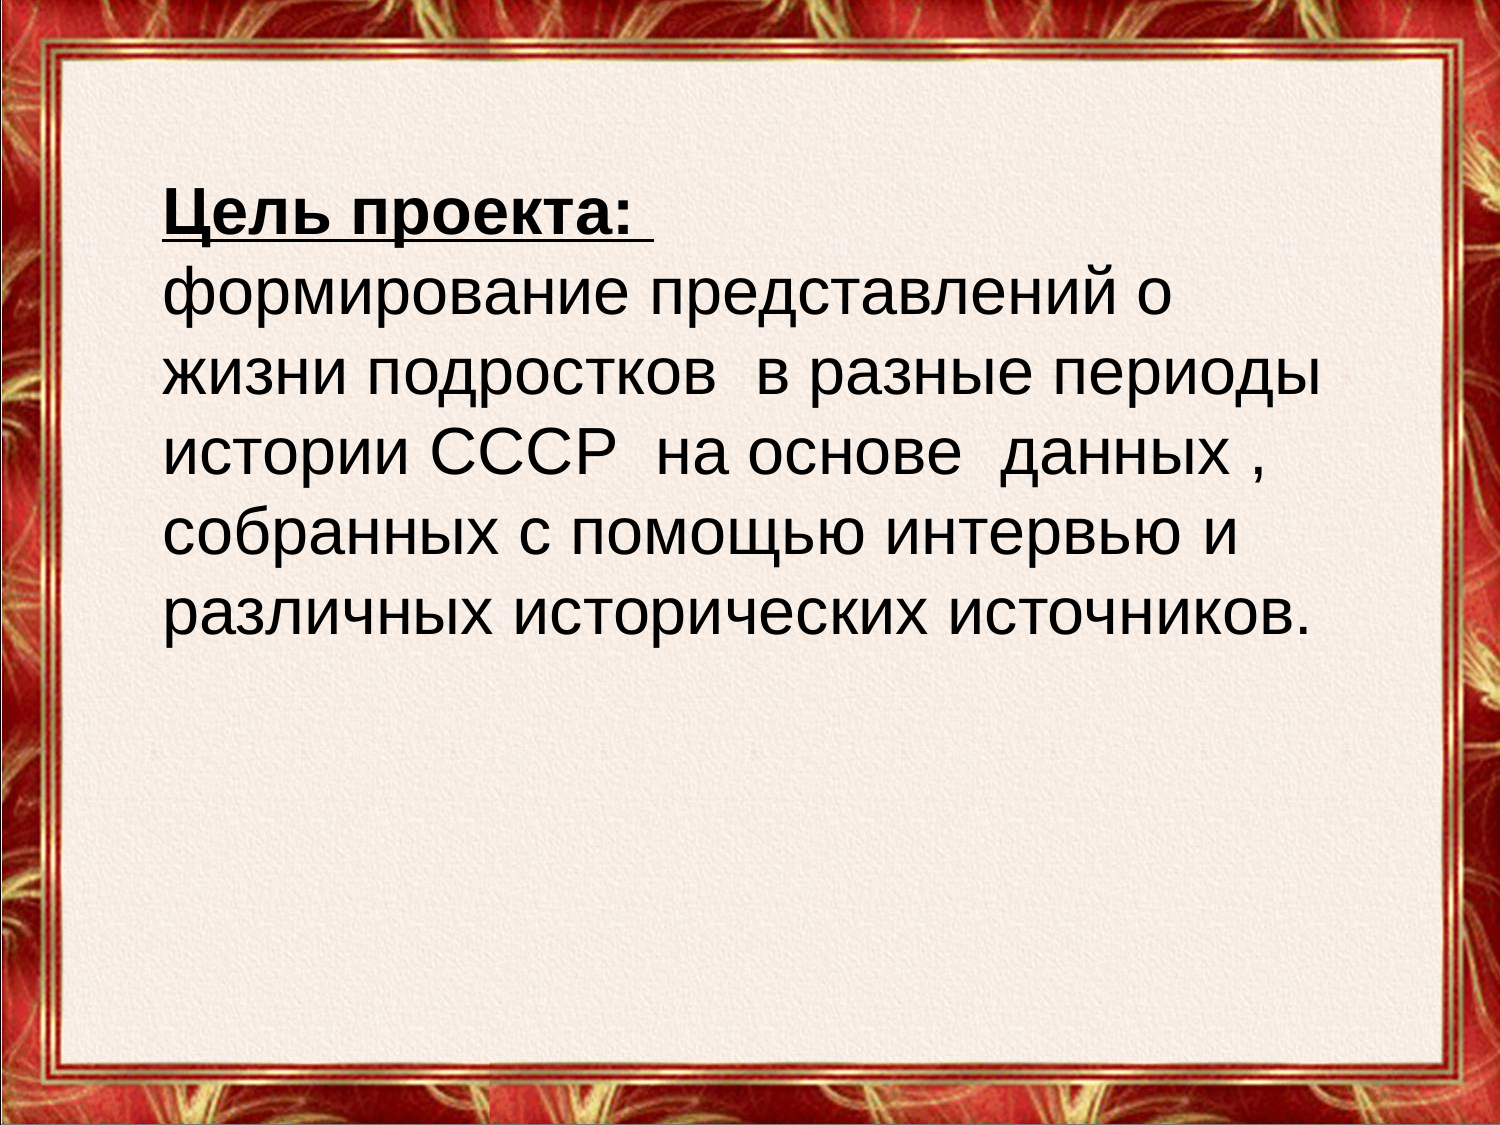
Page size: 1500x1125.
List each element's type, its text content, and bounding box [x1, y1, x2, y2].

picture [0, 0, 1500, 1125]
text_box Цель проекта: формирование представлений о жизни подростков в разные периоды истории СССР на основе данных , собранных с помощью интервью и различных исторических источников. [147, 160, 1388, 656]
